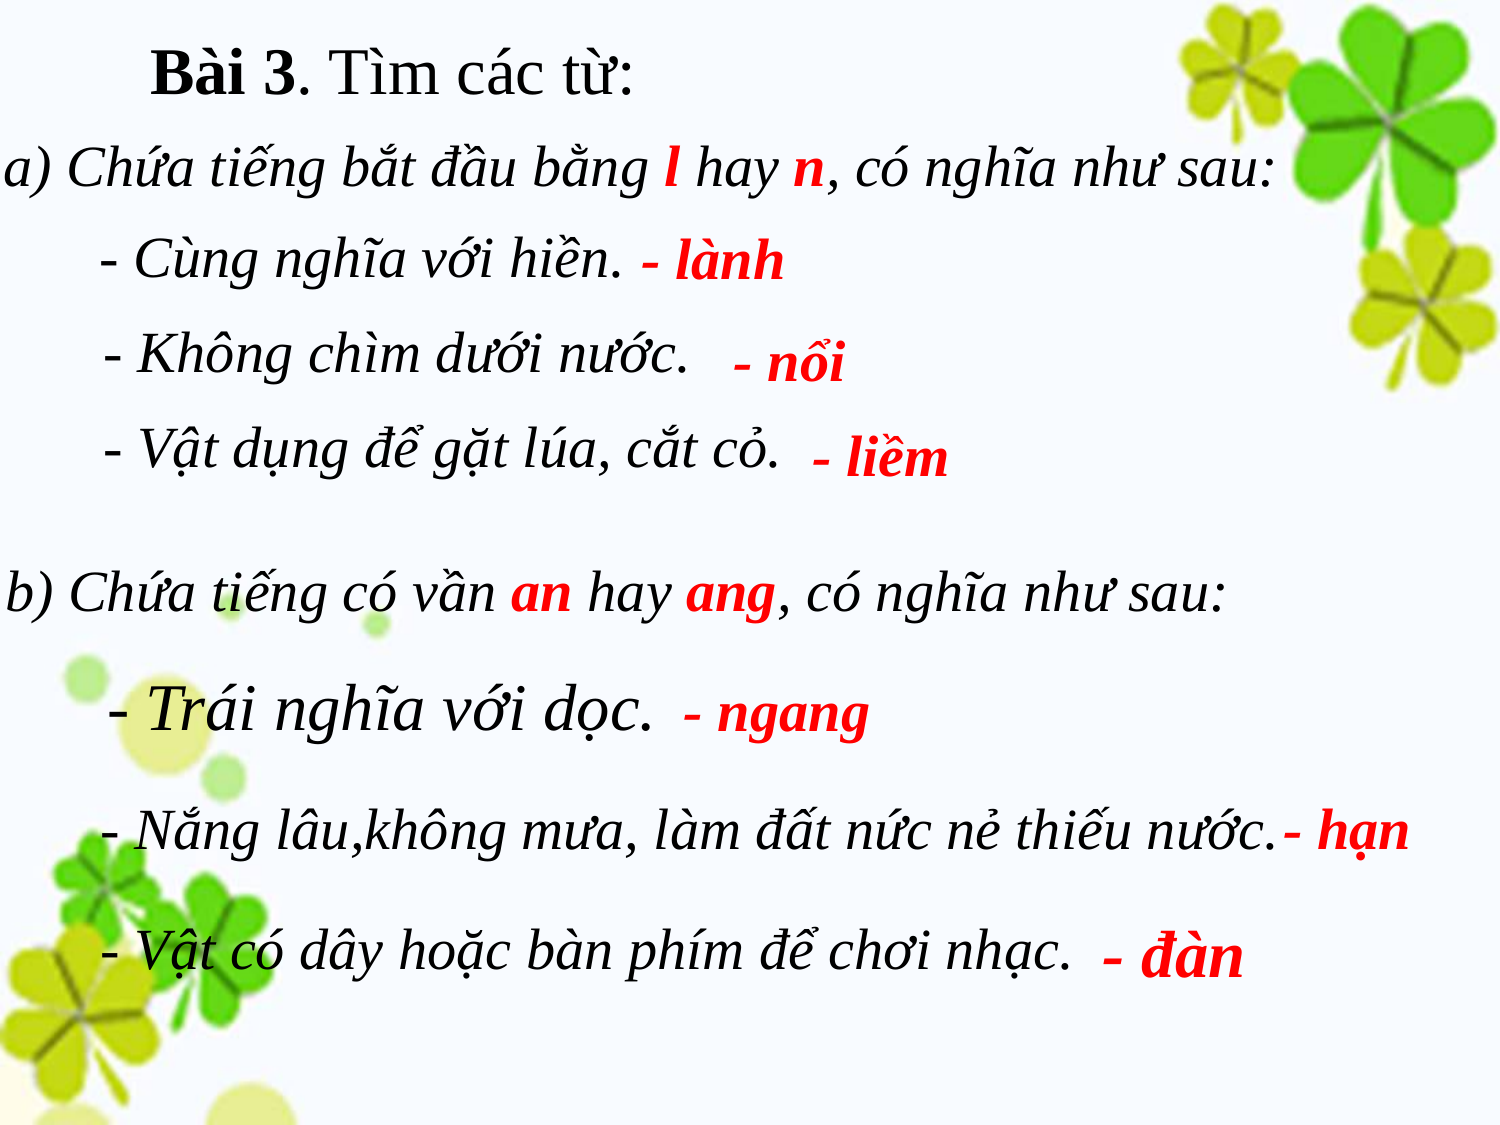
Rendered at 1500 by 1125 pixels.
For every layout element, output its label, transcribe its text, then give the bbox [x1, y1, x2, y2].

text_box - hạn [1268, 783, 1438, 869]
text_box - đàn [1088, 903, 1325, 998]
text_box - Trái nghĩa với dọc. [92, 656, 918, 752]
text_box - ngang [669, 665, 909, 751]
text_box Bài 3. Tìm các từ: [135, 20, 1386, 115]
picture [0, 0, 1500, 1125]
text_box - Vật có dây hoặc bàn phím để chơi nhạc. [85, 904, 1088, 989]
text_box b) Chứa tiếng có vần an hay ang, có nghĩa như sau: [0, 545, 1391, 630]
text_box - nổi [719, 315, 882, 401]
text_box - Không chìm dưới nước. [89, 307, 863, 392]
text_box - liềm [797, 410, 967, 496]
text_box a) Chứa tiếng bắt đầu bằng l hay n, có nghĩa như sau: [0, 120, 1389, 206]
text_box - Cùng nghĩa với hiền. [84, 211, 727, 297]
text_box - lành [626, 213, 827, 299]
text_box - Vật dụng để gặt lúa, cắt cỏ. [88, 402, 914, 487]
text_box - Nắng lâu,không mưa, làm đất nức nẻ thiếu nước. [85, 783, 1268, 869]
